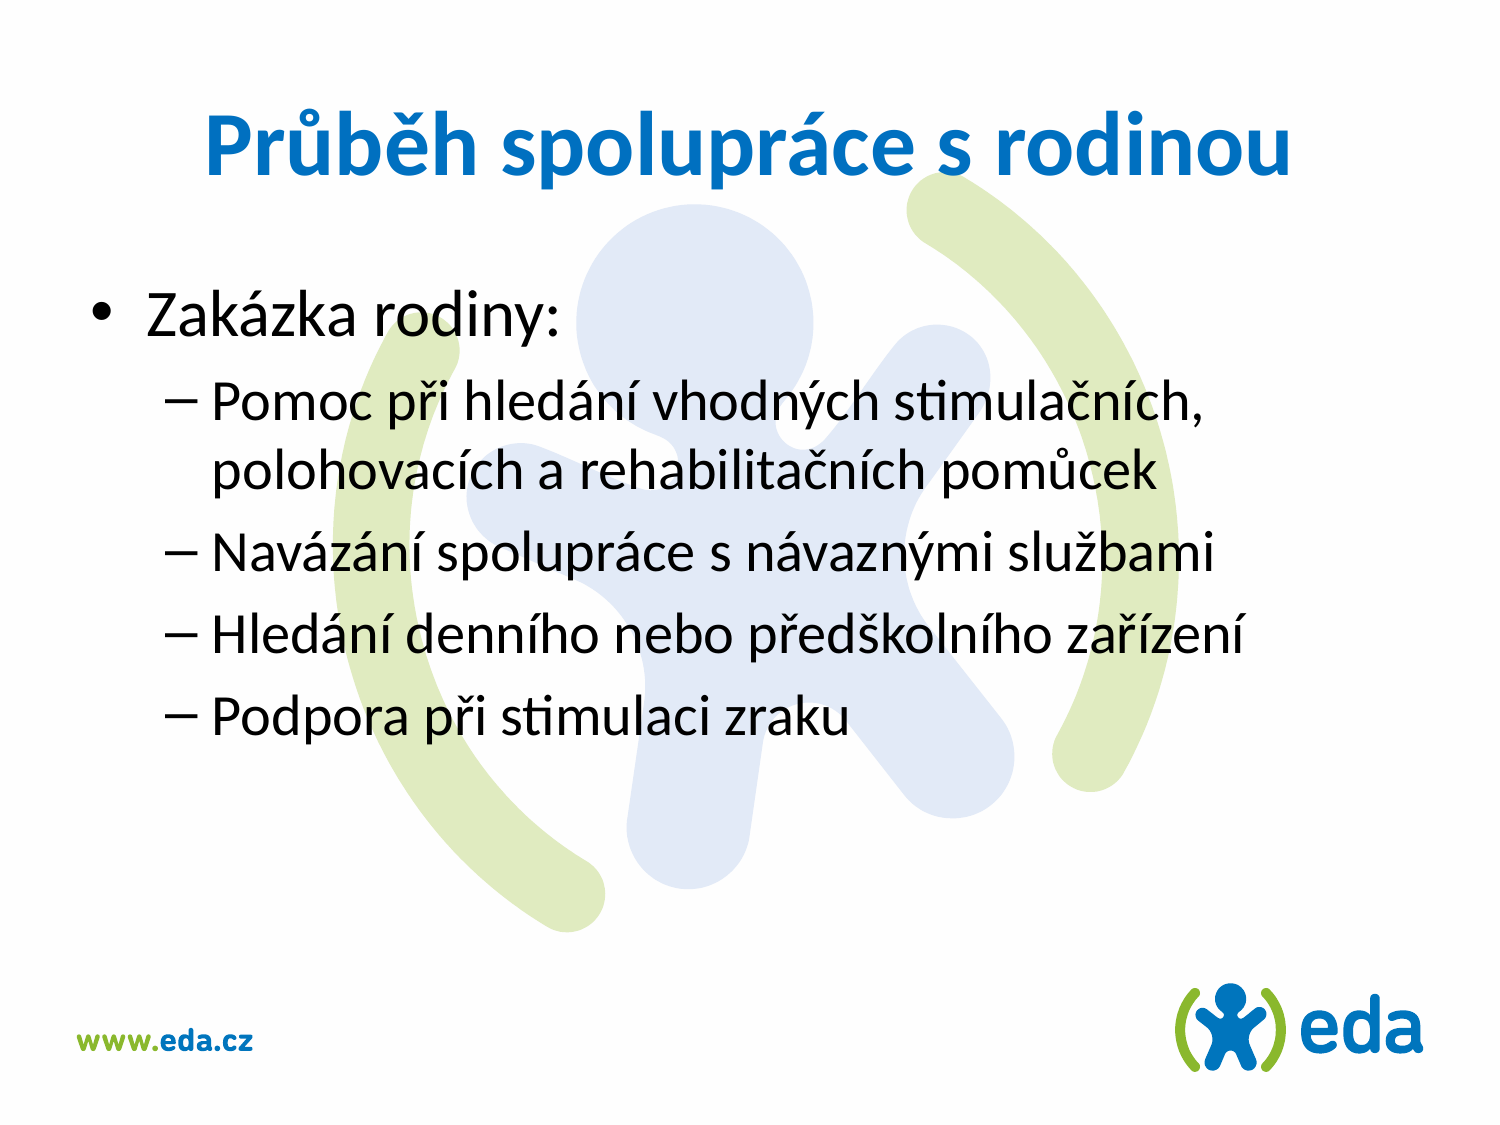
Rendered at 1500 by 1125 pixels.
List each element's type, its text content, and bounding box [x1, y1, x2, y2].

title Průběh spolupráce s rodinou [75, 45, 1425, 233]
list Zakázka rodiny: Pomoc při hledání vhodných stimulačních, polohovacích a rehabilitačních pomůcek Navázání spolupráce s návaznými službami Hledání denního nebo předškolního zařízení Podpora při stimulaci zraku [75, 262, 1425, 1005]
